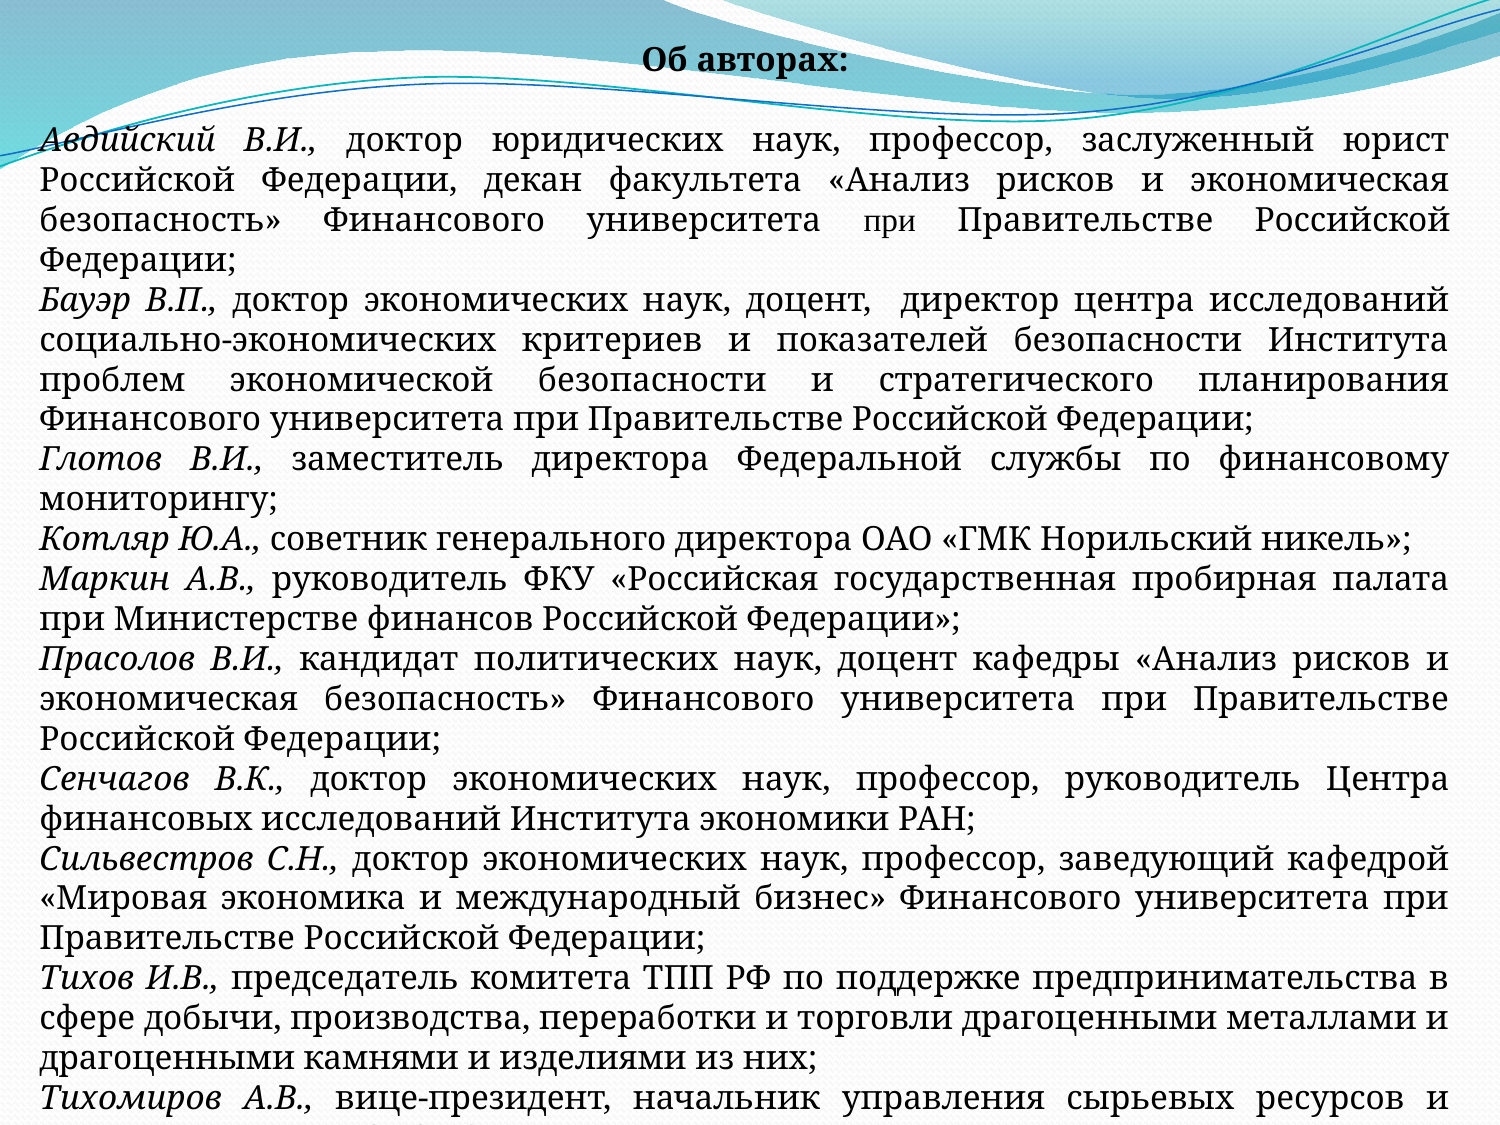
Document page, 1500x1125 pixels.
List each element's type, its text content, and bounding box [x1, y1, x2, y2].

text_box Об авторах: Авдийский В.И., доктор юридических наук, профессор, заслуженный юрист Российской Федерации, декан факультета «Анализ рисков и экономическая безопасность» Финансового университета при Правительстве Российской Федерации; Бауэр В.П., доктор экономических наук, доцент, директор центра исследований социально-экономических критериев и показателей безопасности Института проблем экономической безопасности и стратегического планирования Финансового университета при Правительстве Российской Федерации; Глотов В.И., заместитель директора Федеральной службы по финансовому мониторингу; Котляр Ю.А., советник генерального директора ОАО «ГМК Норильский никель»; Маркин А.В., руководитель ФКУ «Российская государственная пробирная палата при Министерстве финансов Российской Федерации»; Прасолов В.И., кандидат политических наук, доцент кафедры «Анализ рисков и экономическая безопасность» Финансового университета при Правительстве Российской Федерации; Сенчагов В.К., доктор экономических наук, профессор, руководитель Центра финансовых исследований Института экономики РАН; Сильвестров С.Н., доктор экономических наук, профессор, заведующий кафедрой «Мировая экономика и международный бизнес» Финансового университета при Правительстве Российской Федерации; Тихов И.В., председатель комитета ТПП РФ по поддержке предпринимательства в сфере добычи, производства, переработки и торговли драгоценными металлами и драгоценными камнями и изделиями из них; Тихомиров А.В., вице-президент, начальник управления сырьевых ресурсов и товарных активов ОАО «СМП Банк». [24, 30, 1466, 1125]
